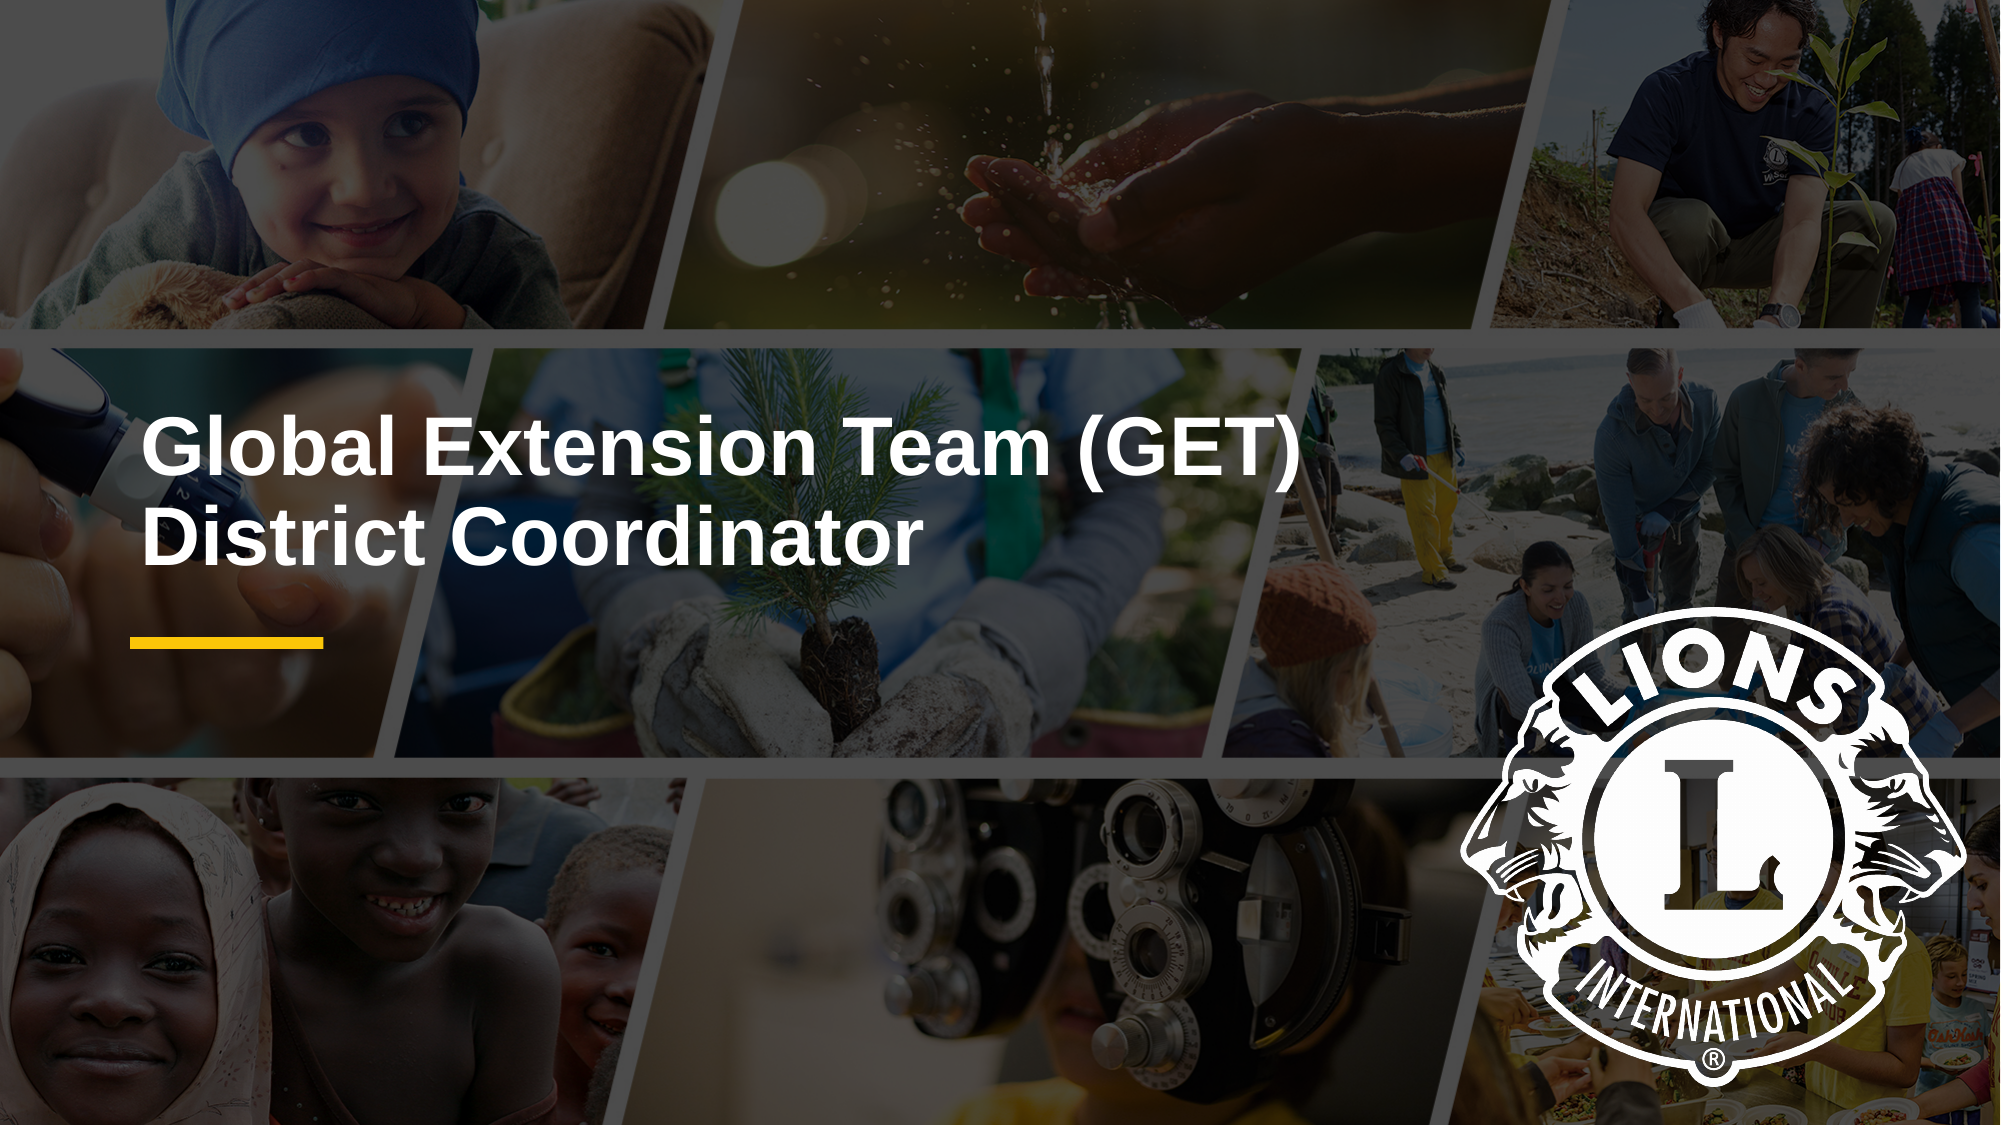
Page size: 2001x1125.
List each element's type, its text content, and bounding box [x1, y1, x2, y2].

picture [0, 0, 2001, 1125]
list Global Extension Team (GET) District Coordinator [125, 382, 1414, 606]
